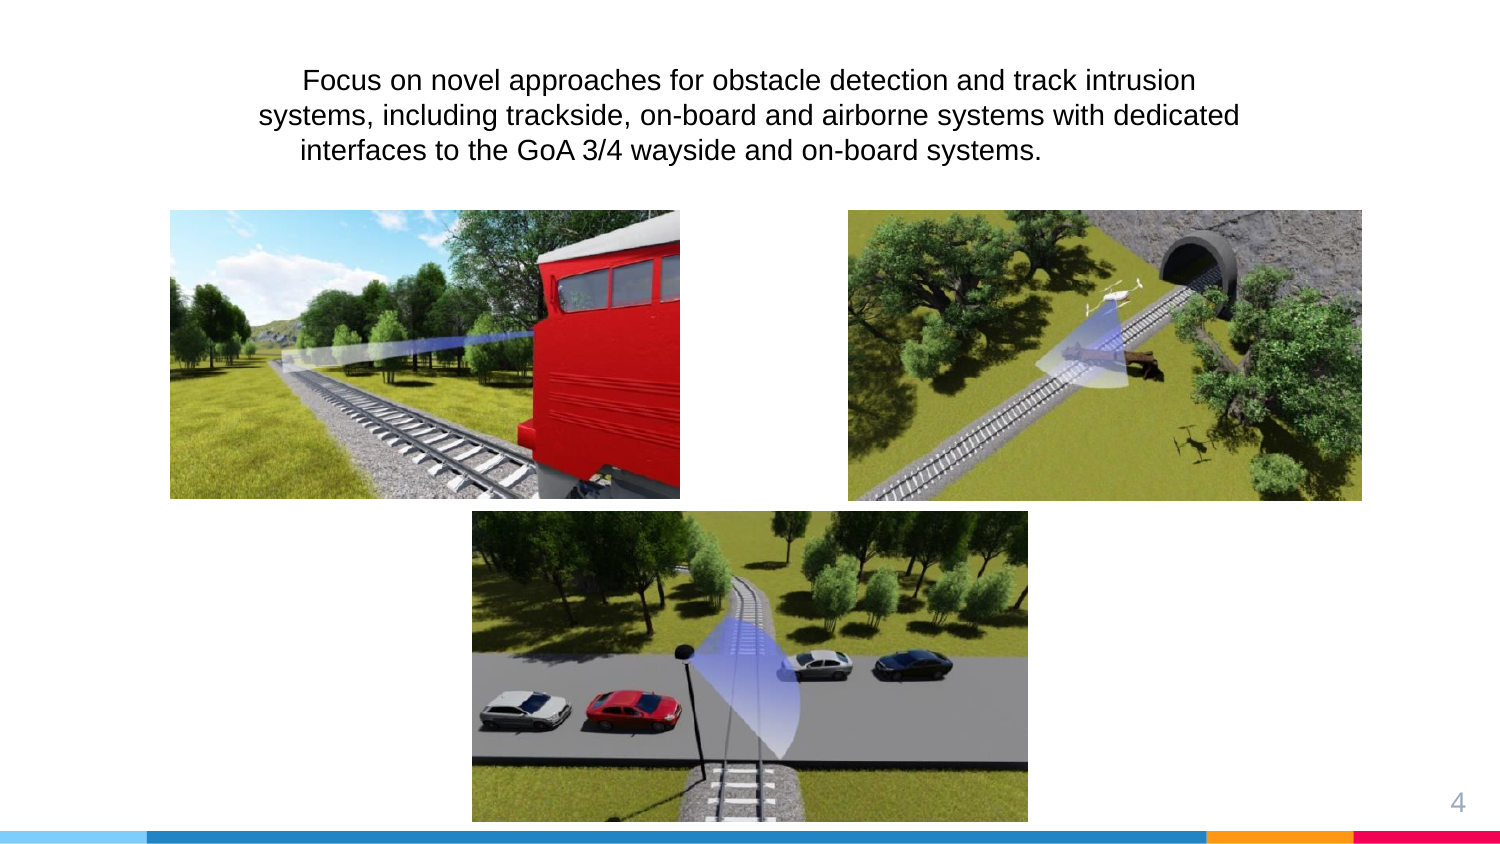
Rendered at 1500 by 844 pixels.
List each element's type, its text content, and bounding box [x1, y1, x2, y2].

picture [848, 209, 1362, 502]
slide_number 4 [1391, 770, 1482, 822]
text_box Focus on novel approaches for obstacle detection and track intrusion systems, including trackside, on-board and airborne systems with dedicated interfaces to the GoA 3/4 wayside and on-board systems. [226, 54, 1274, 174]
picture [169, 208, 680, 500]
picture [472, 511, 1028, 823]
